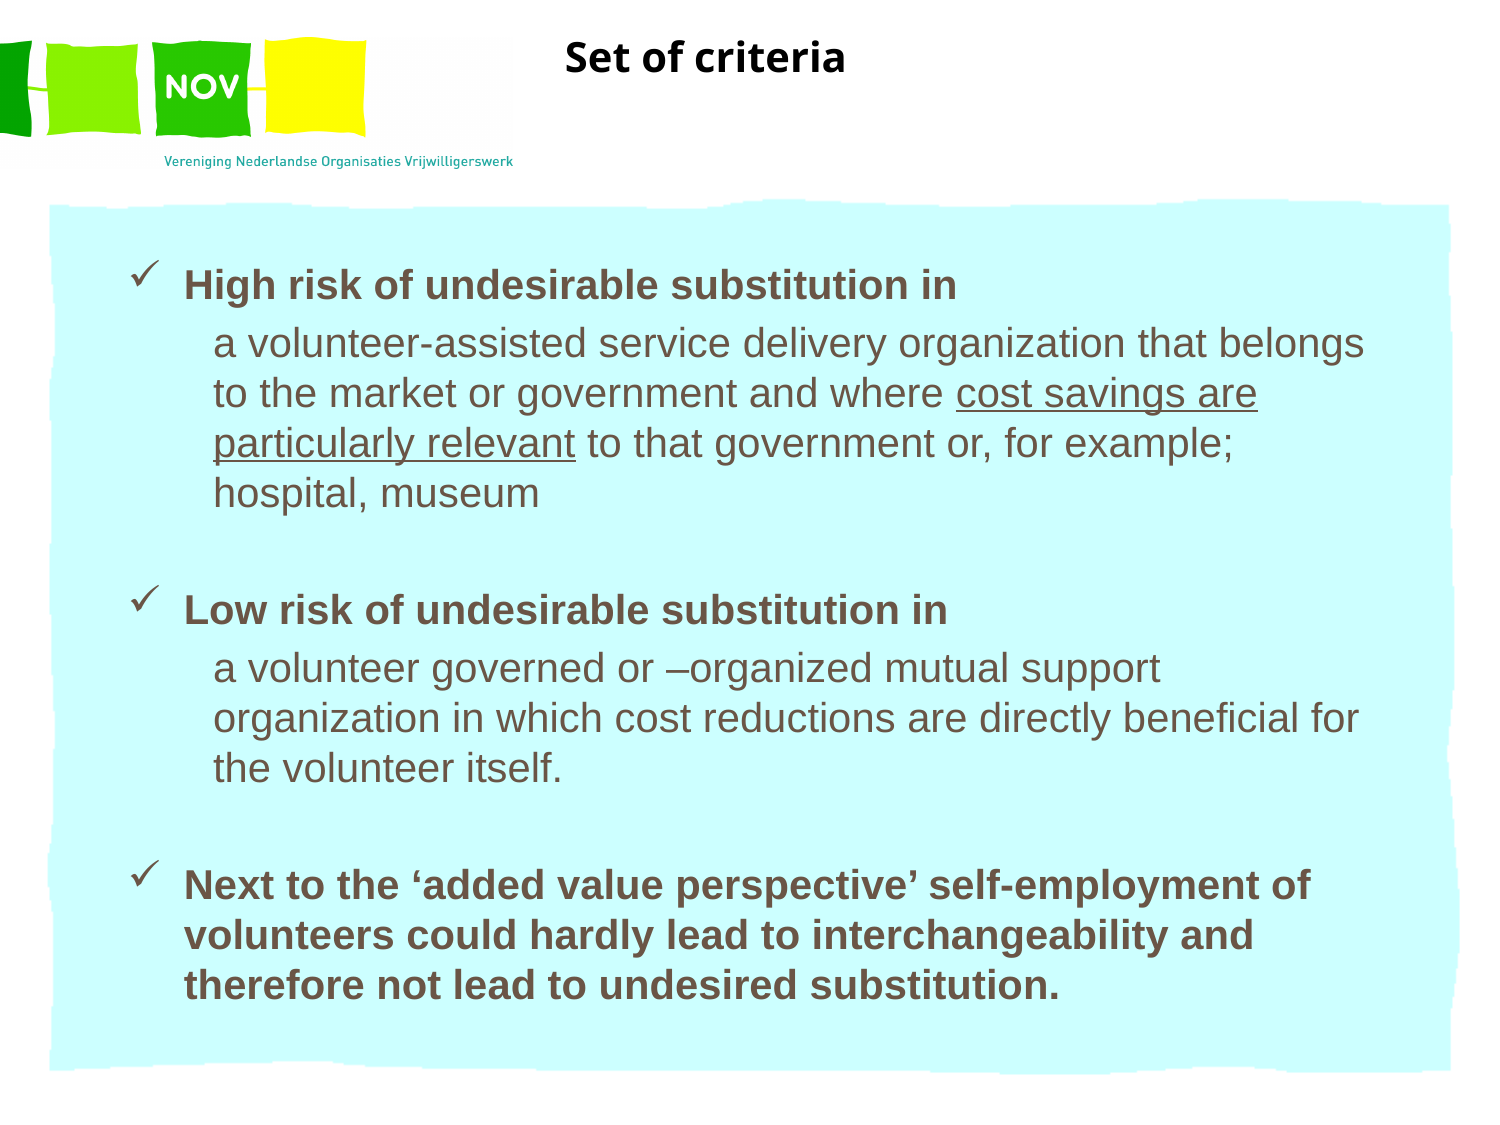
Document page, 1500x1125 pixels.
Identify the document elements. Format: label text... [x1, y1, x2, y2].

list High risk of undesirable substitution in a volunteer-assisted service delivery organization that belongs to the market or government and where cost savings are particularly relevant to that government or, for example; hospital, museum Low risk of undesirable substitution in a volunteer governed or –organized mutual support organization in which cost reductions are directly beneficial for the volunteer itself. Next to the ‘added value perspective’ self-employment of volunteers could hardly lead to interchangeability and therefore not lead to undesired substitution. [112, 249, 1388, 1025]
title Set of criteria [549, 24, 1388, 88]
picture [0, 37, 513, 169]
